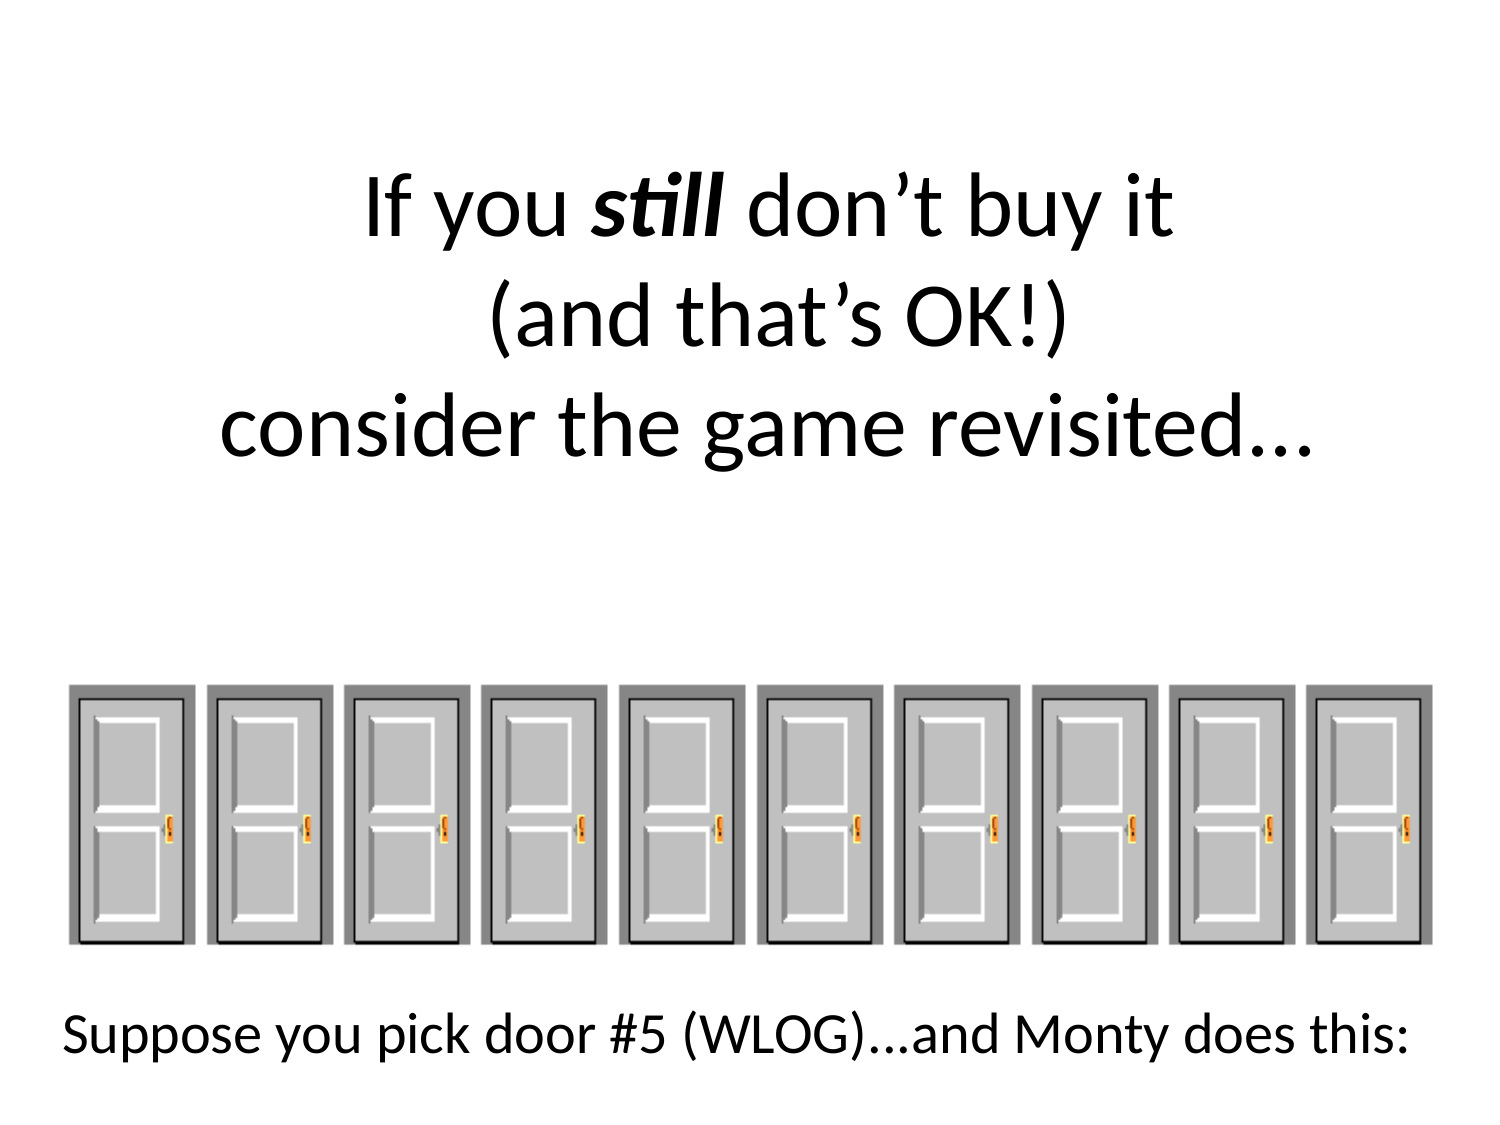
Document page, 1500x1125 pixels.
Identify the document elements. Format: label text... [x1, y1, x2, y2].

picture [62, 674, 1438, 951]
text_box Suppose you pick door #5 (WLOG)...and Monty does this: [47, 987, 1427, 1073]
text_box If you still don’t buy it (and that’s OK!) consider the game revisited... [205, 137, 1334, 483]
